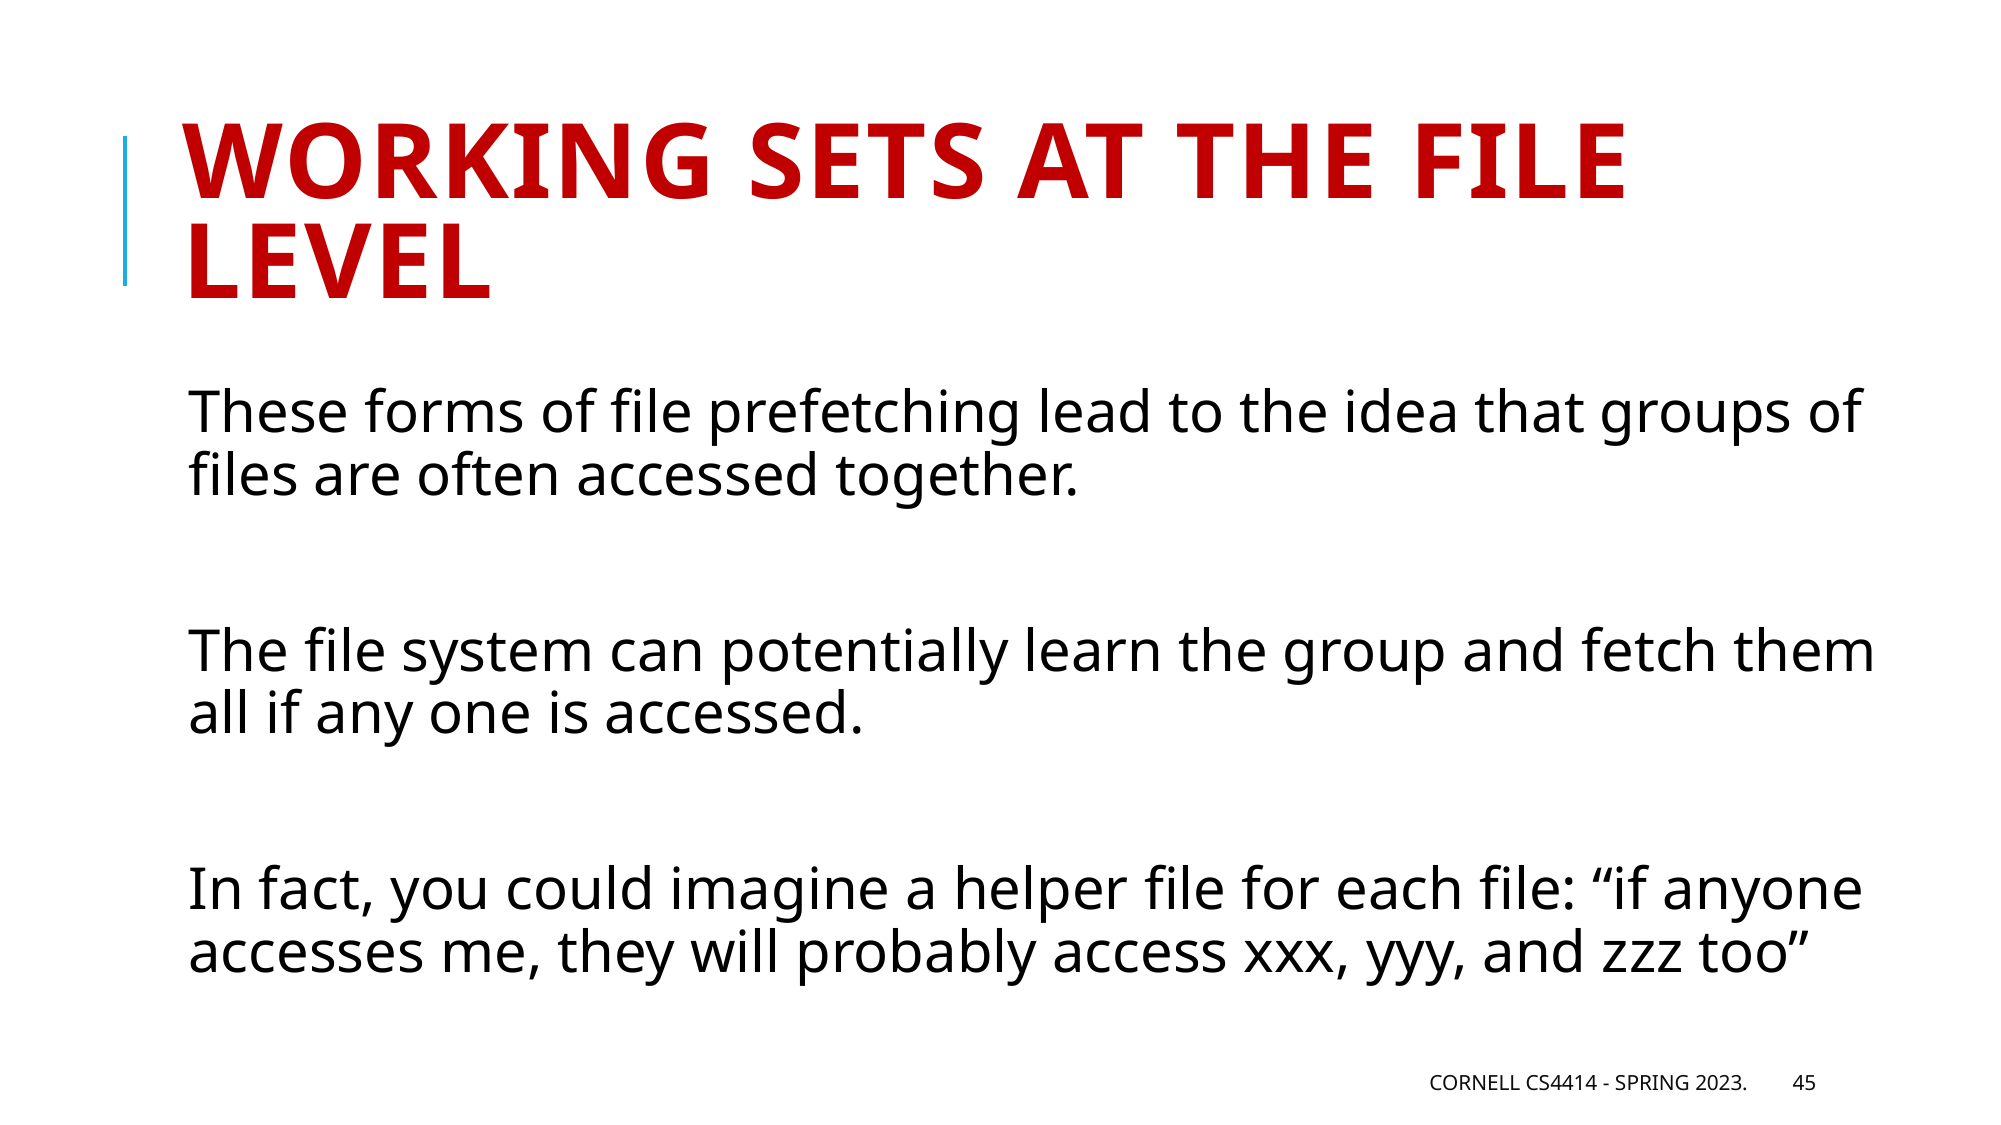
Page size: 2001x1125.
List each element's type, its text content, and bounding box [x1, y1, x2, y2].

footer Cornell CS4414 - Spring 2023. [794, 1061, 1763, 1107]
list These forms of file prefetching lead to the idea that groups of files are often accessed together. The file system can potentially learn the group and fetch them all if any one is accessed. In fact, you could imagine a helper file for each file: “if anyone accesses me, they will probably access xxx, yyy, and zzz too” [168, 375, 1914, 1035]
slide_number 45 [1777, 1061, 1938, 1107]
title Working sets at the file level [168, 96, 1914, 342]
